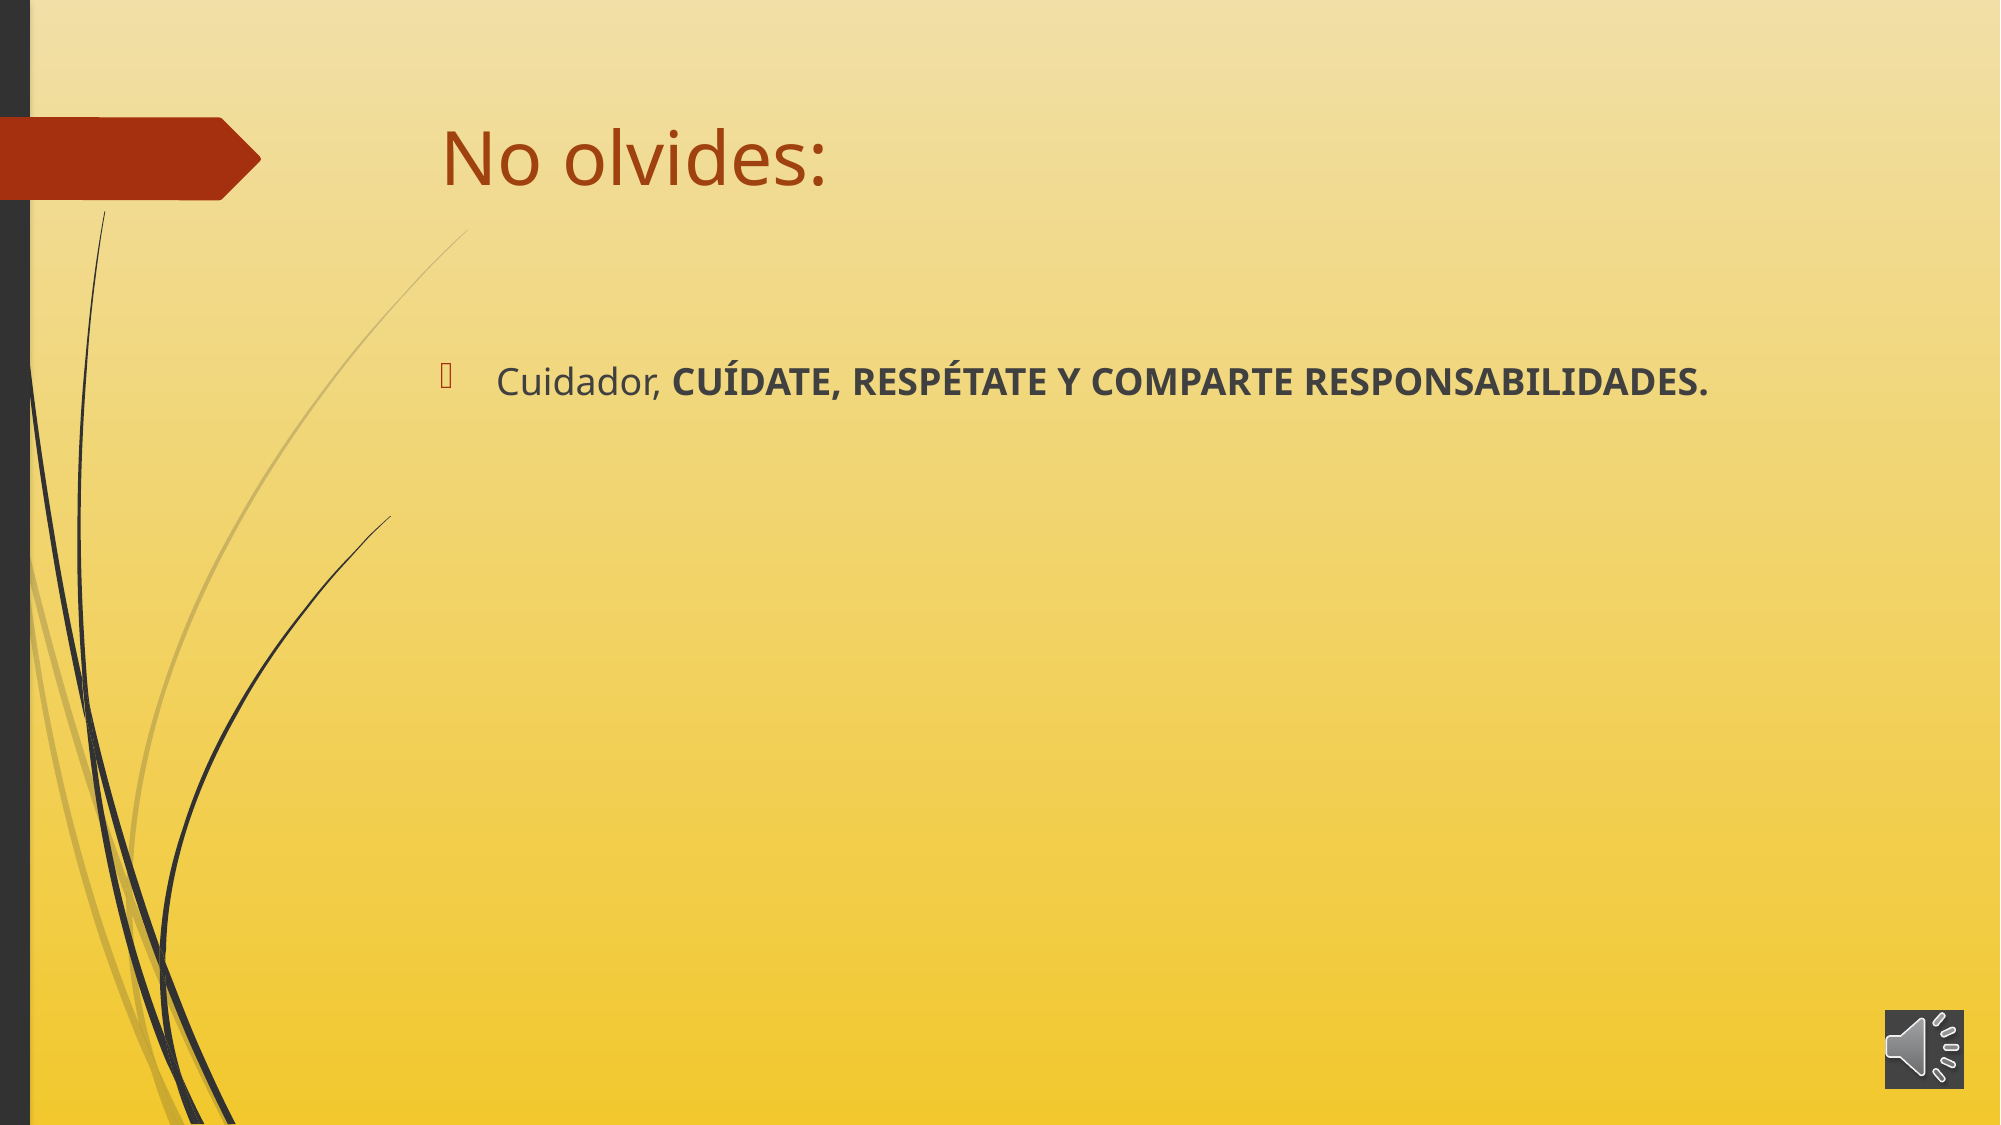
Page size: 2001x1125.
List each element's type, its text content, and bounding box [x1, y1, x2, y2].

title No olvides: [425, 102, 1888, 313]
list Cuidador, CUÍDATE, RESPÉTATE Y COMPARTE RESPONSABILIDADES. [424, 350, 1888, 970]
picture [1884, 1009, 1965, 1090]
